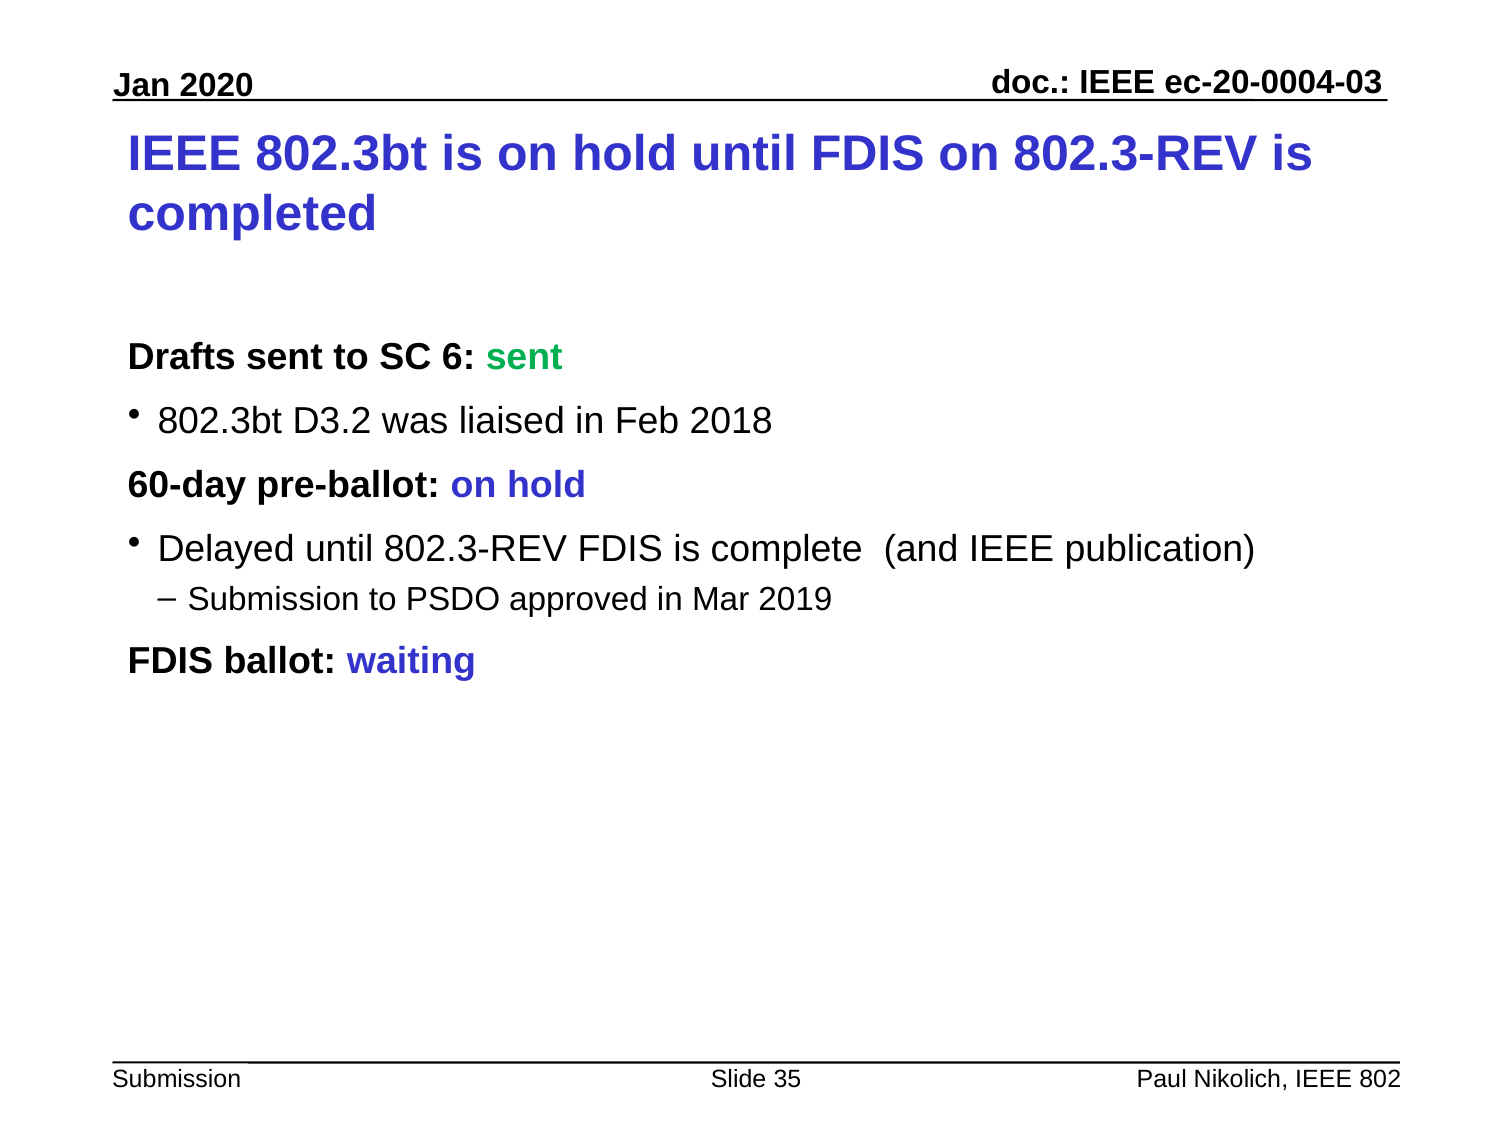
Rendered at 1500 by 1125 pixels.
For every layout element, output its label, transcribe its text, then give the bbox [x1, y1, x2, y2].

slide_number Slide 35 [709, 1061, 803, 1093]
footer Paul Nikolich, IEEE 802 [1135, 1061, 1402, 1093]
list Drafts sent to SC 6: sent 802.3bt D3.2 was liaised in Feb 2018 60-day pre-ballot: on hold Delayed until 802.3-REV FDIS is complete (and IEEE publication) Submission to PSDO approved in Mar 2019 FDIS ballot: waiting [112, 324, 1388, 1000]
title IEEE 802.3bt is on hold until FDIS on 802.3-REV is completed [112, 112, 1388, 288]
